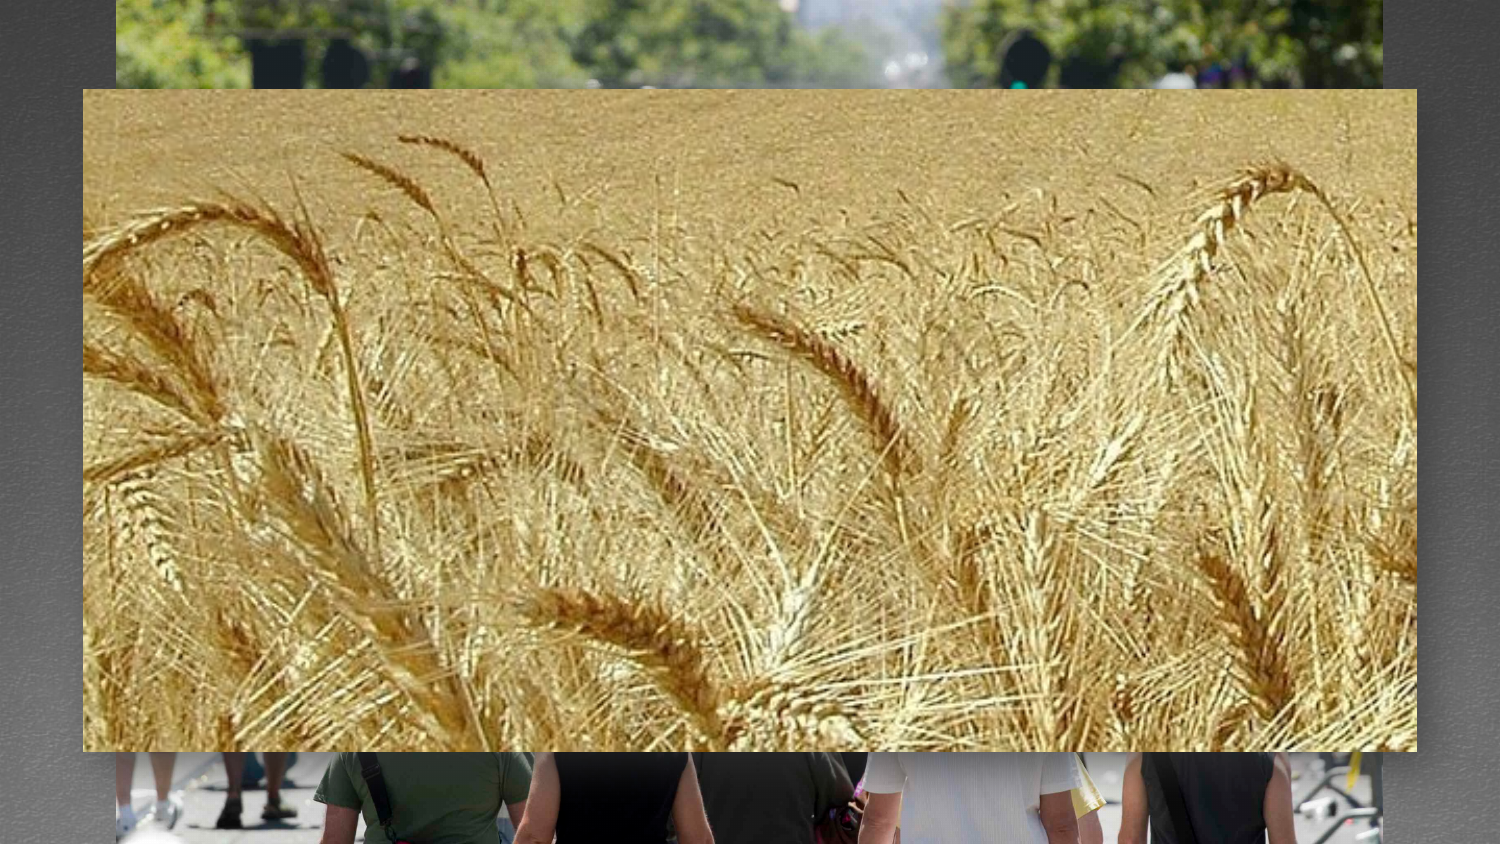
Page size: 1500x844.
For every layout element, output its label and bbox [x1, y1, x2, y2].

picture [82, 0, 1418, 844]
